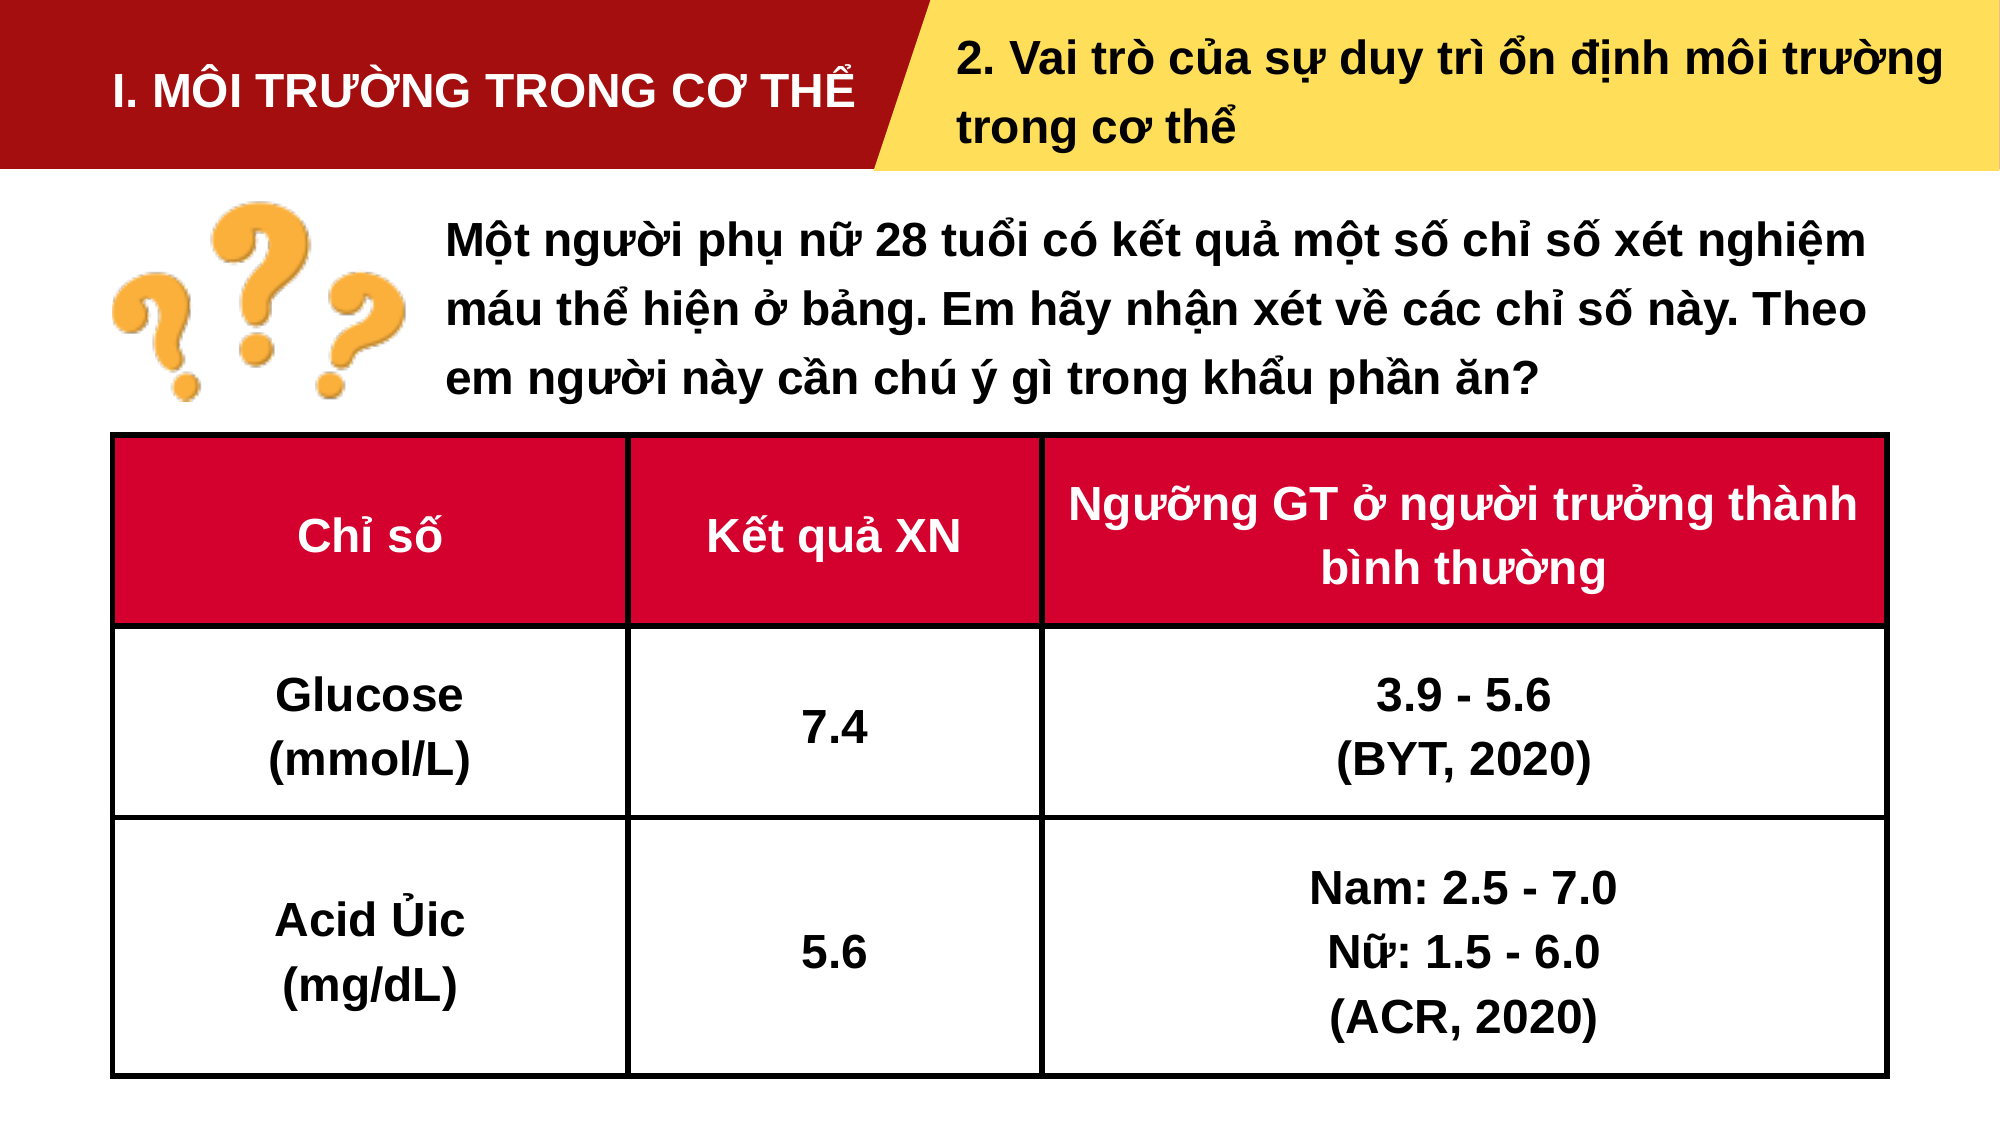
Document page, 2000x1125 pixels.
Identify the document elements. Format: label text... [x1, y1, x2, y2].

table_cell 5.6 [631, 820, 1039, 1073]
table_header Ngưỡng GT ở người trưởng thành bình thường [1045, 438, 1884, 623]
table_cell Glucose (mmol/L) [115, 629, 625, 815]
table_header Chỉ số [115, 438, 625, 623]
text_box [0, 0, 2000, 171]
table_cell Nam: 2.5 - 7.0 Nữ: 1.5 - 6.0 (ACR, 2020) [1045, 820, 1884, 1073]
table_cell 3.9 - 5.6 (BYT, 2020) [1045, 629, 1884, 815]
table_cell 7.4 [631, 629, 1039, 815]
table_header Kết quả XN [631, 438, 1039, 623]
picture [112, 200, 412, 403]
text_box Một người phụ nữ 28 tuổi có kết quả một số chỉ số xét nghiệm máu thể hiện ở bảng. Em hãy nhận xét về các chỉ số này. Theo em người này cần chú ý gì trong khẩu phần ăn? [445, 197, 1931, 404]
table_cell Acid Ủic (mg/dL) [115, 820, 625, 1073]
